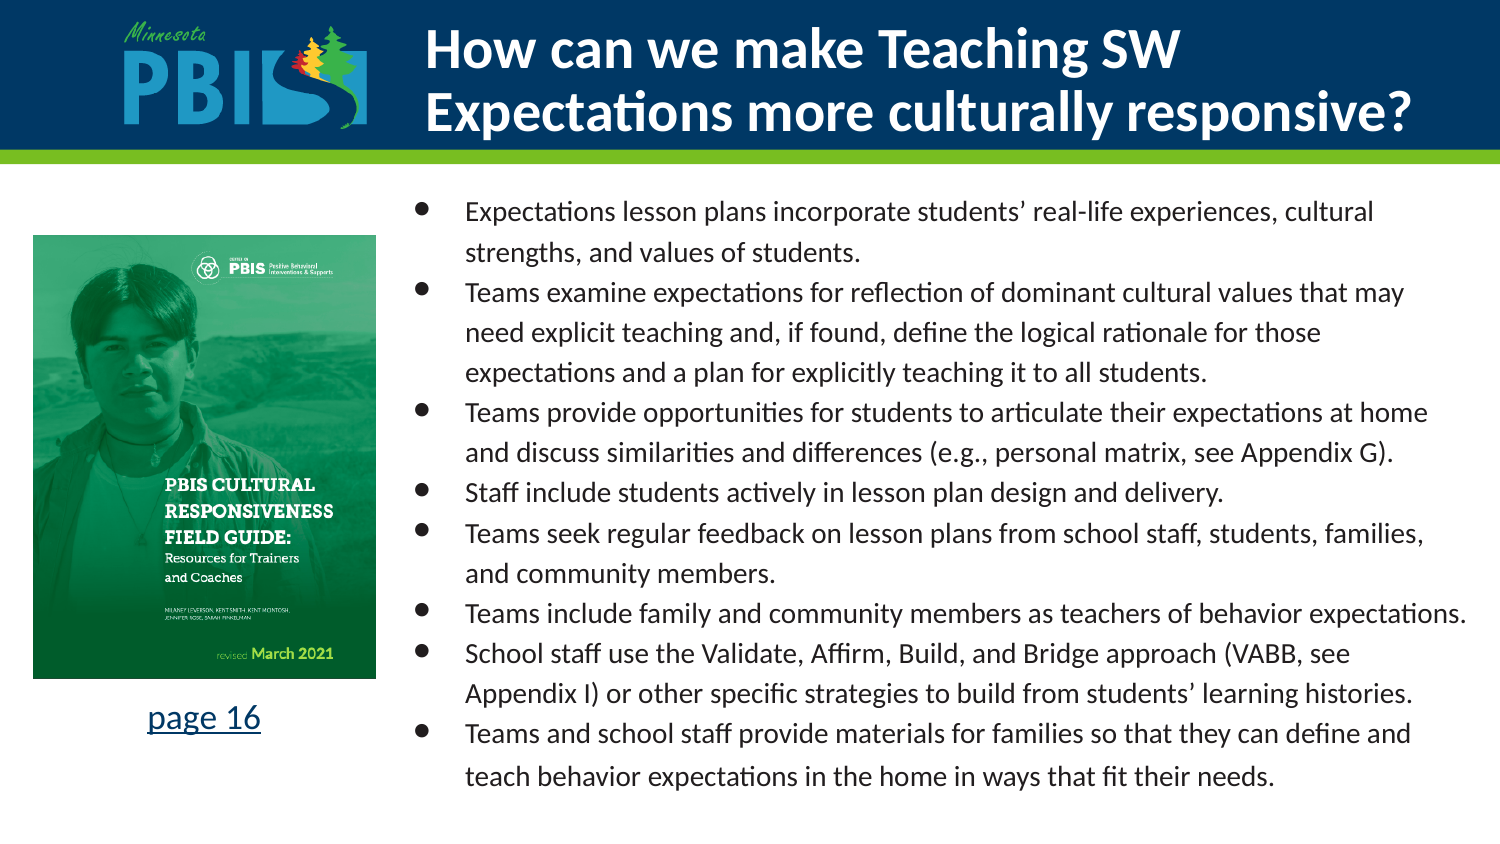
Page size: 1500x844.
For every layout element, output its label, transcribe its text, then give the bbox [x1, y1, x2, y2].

title How can we make Teaching SW Expectations more culturally responsive? [414, 43, 1484, 120]
picture [32, 235, 376, 680]
text_box Expectations lesson plans incorporate students’ real-life experiences, cultural strengths, and values of students. Teams examine expectations for reflection of dominant cultural values that may need explicit teaching and, if found, define the logical rationale for those expectations and a plan for explicitly teaching it to all students. Teams provide opportunities for students to articulate their expectations at home and discuss similarities and differences (e.g., personal matrix, see Appendix G). Staff include students actively in lesson plan design and delivery. Teams seek regular feedback on lesson plans from school staff, students, families, and community members. Teams include family and community members as teachers of behavior expectations. School staff use the Validate, Affirm, Build, and Bridge approach (VABB, see Appendix I) or other specific strategies to build from students’ learning histories. Teams and school staff provide materials for families so that they can define and teach behavior expectations in the home in ways that fit their needs. [375, 172, 1484, 844]
picture [120, 18, 370, 132]
text_box page 16 [29, 684, 375, 752]
